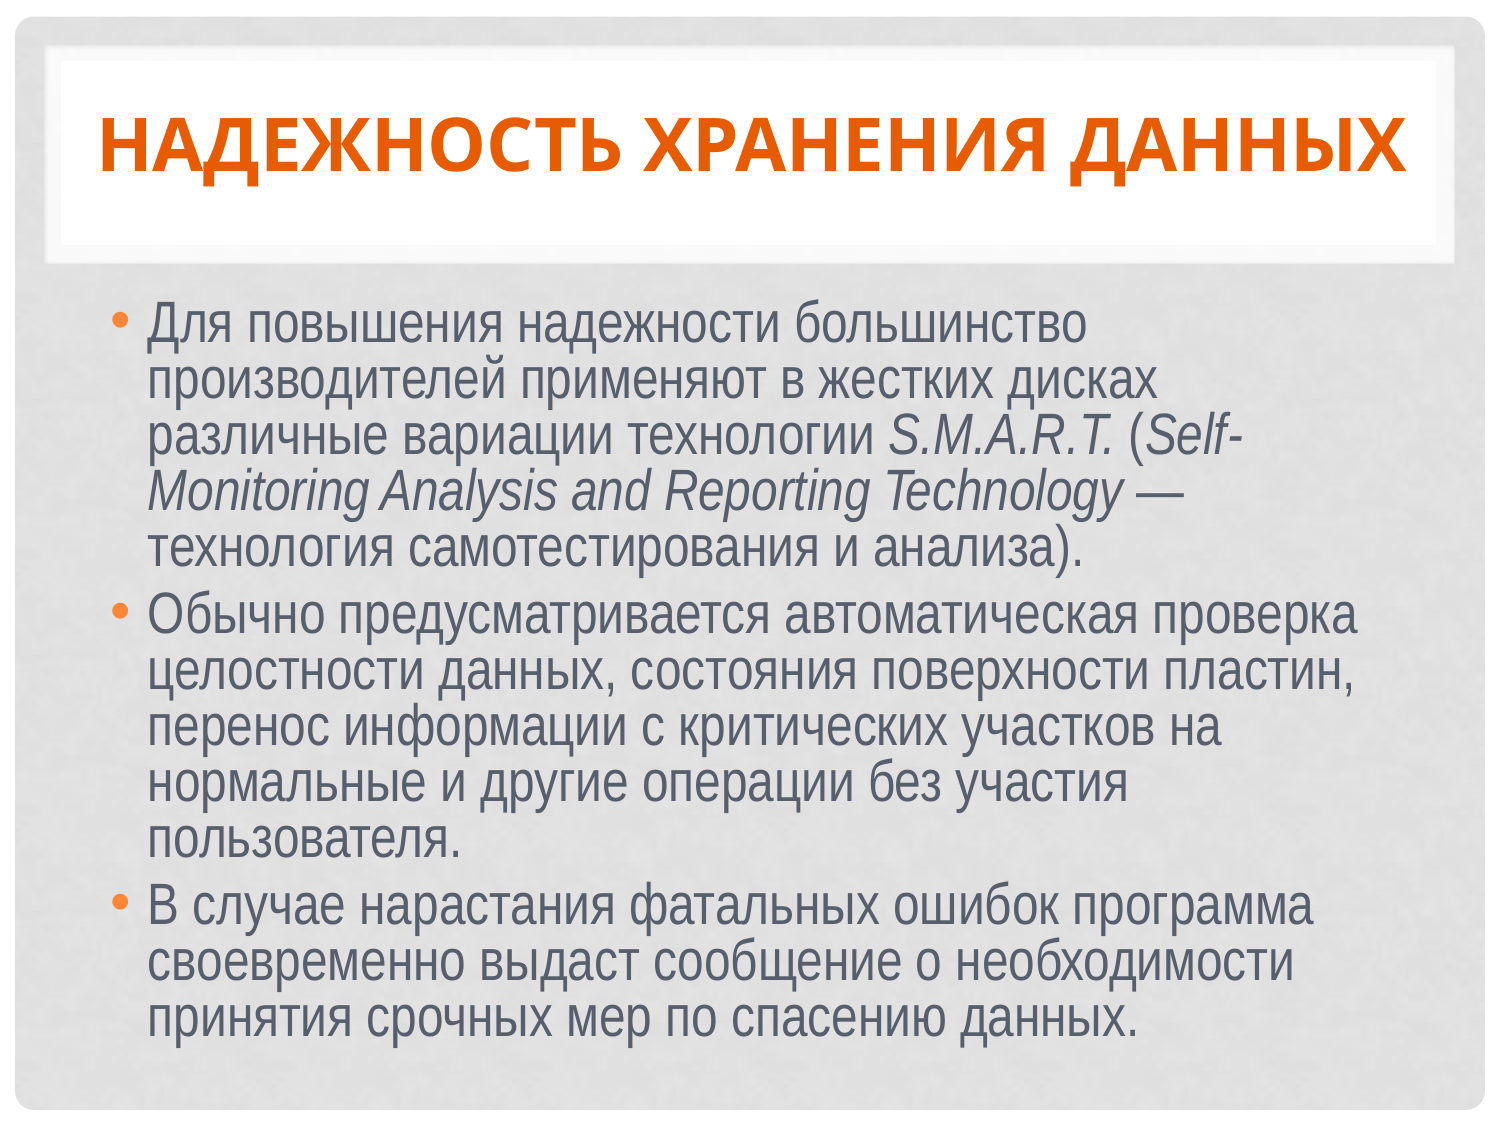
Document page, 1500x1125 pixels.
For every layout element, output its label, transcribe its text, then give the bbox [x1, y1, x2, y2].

title Надежность хранения данных [76, 78, 1427, 206]
list Для повышения надежности большинство производителей применяют в жестких дисках различные вариации технологии S.M.A.R.T. (Self-Monitoring Analysis and Reporting Technology — технология самотестирования и анализа). Обычно предусматривается автоматическая проверка целостности данных, состояния поверхности пластин, перенос информации с критических участков на нормальные и другие операции без участия пользователя. В случае нарастания фатальных ошибок программа своевременно выдаст сообщение о необходимости принятия срочных мер по спасению данных. [76, 290, 1427, 1125]
